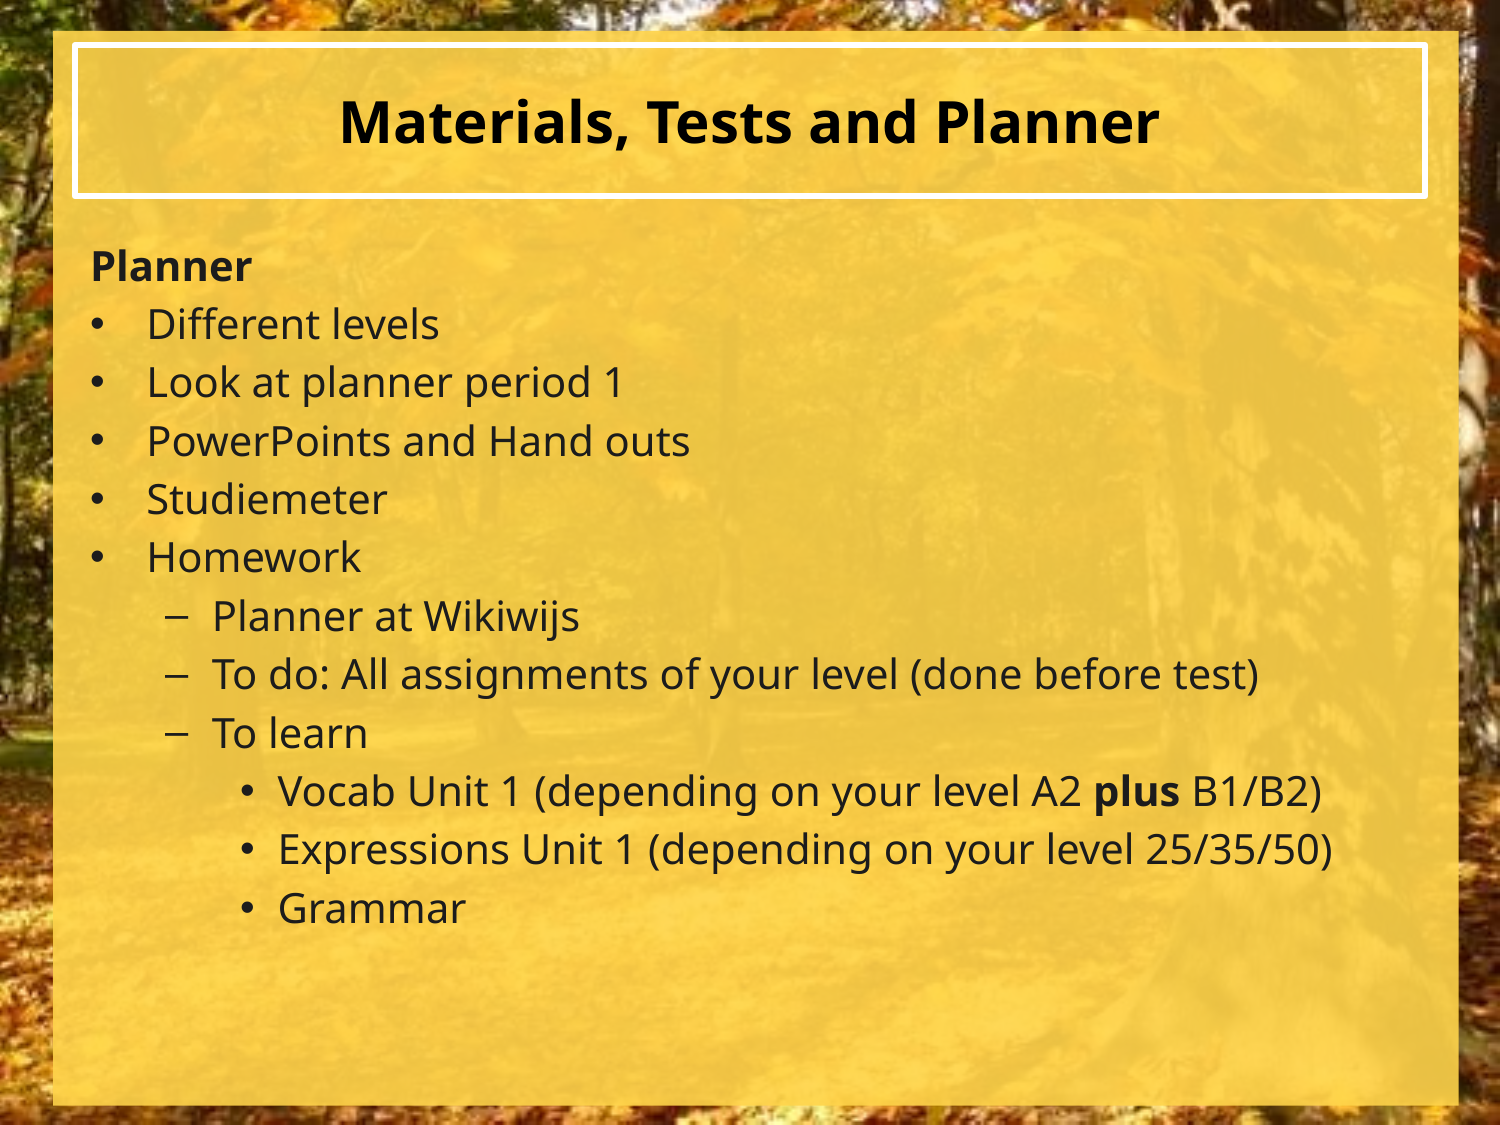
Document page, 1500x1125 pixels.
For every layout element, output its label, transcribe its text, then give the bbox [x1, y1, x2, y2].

picture [0, 0, 1500, 1125]
list Planner Different levels Look at planner period 1 PowerPoints and Hand outs Studiemeter Homework Planner at Wikiwijs To do: All assignments of your level (done before test) To learn Vocab Unit 1 (depending on your level A2 plus B1/B2) Expressions Unit 1 (depending on your level 25/35/50) Grammar [75, 231, 1425, 1071]
title Materials, Tests and Planner [72, 42, 1428, 199]
